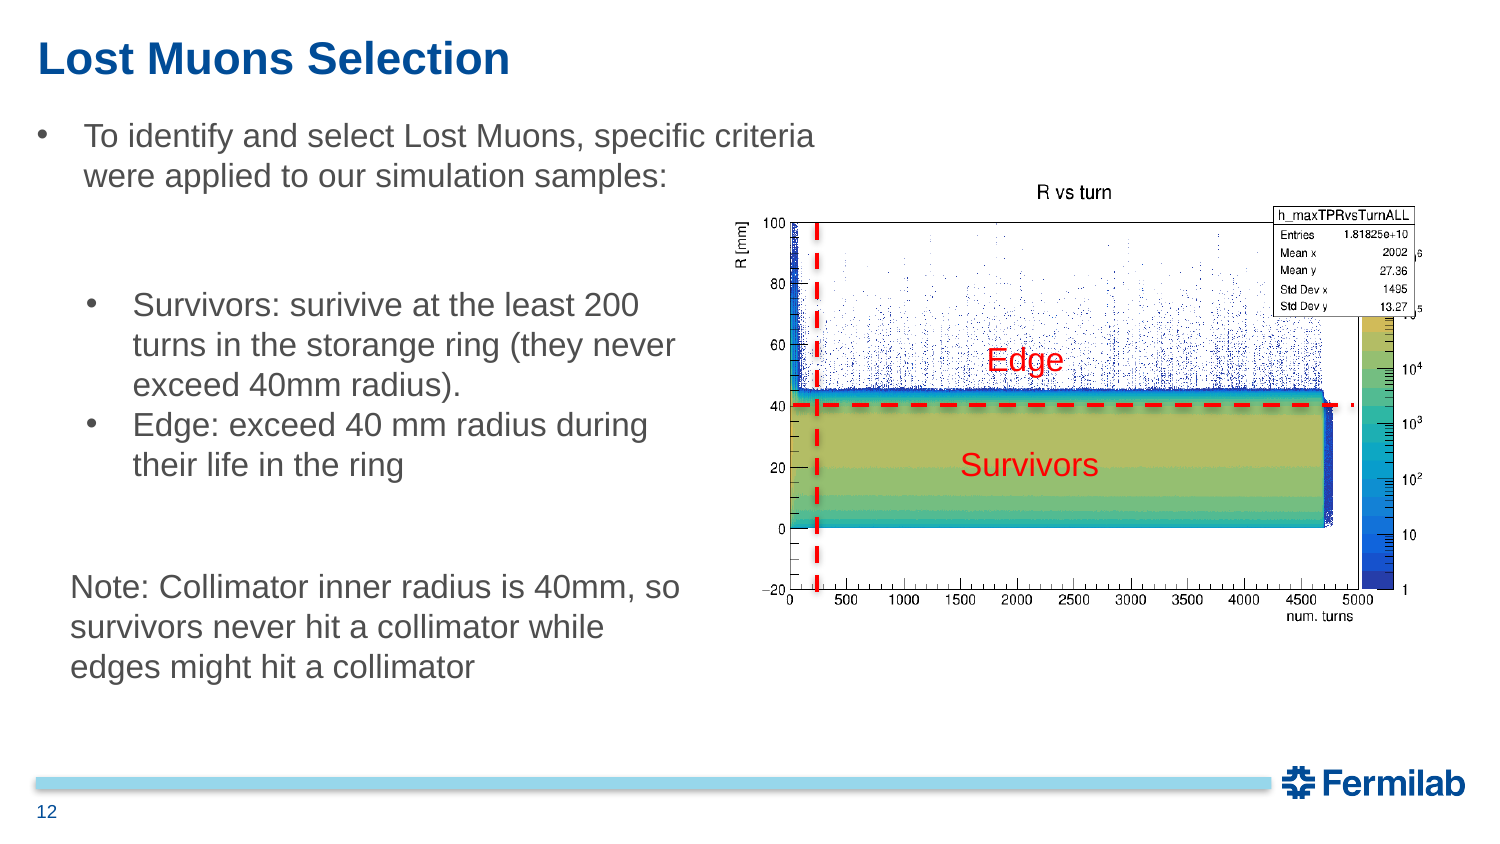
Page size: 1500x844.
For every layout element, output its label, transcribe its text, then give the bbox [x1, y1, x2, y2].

title Lost Muons Selection [37, 30, 1463, 84]
text_box To identify and select Lost Muons, specific criteria were applied to our simulation samples: [21, 107, 918, 202]
picture [1282, 766, 1465, 799]
picture [721, 180, 1426, 627]
slide_number 12 [36, 800, 105, 830]
text_box Note: Collimator inner radius is 40mm, so survivors never hit a collimator while edges might hit a collimator [55, 558, 713, 693]
text_box Survivors: surivive at the least 200 turns in the storange ring (they never exceed 40mm radius). Edge: exceed 40 mm radius during their life in the ring [0, 275, 713, 490]
